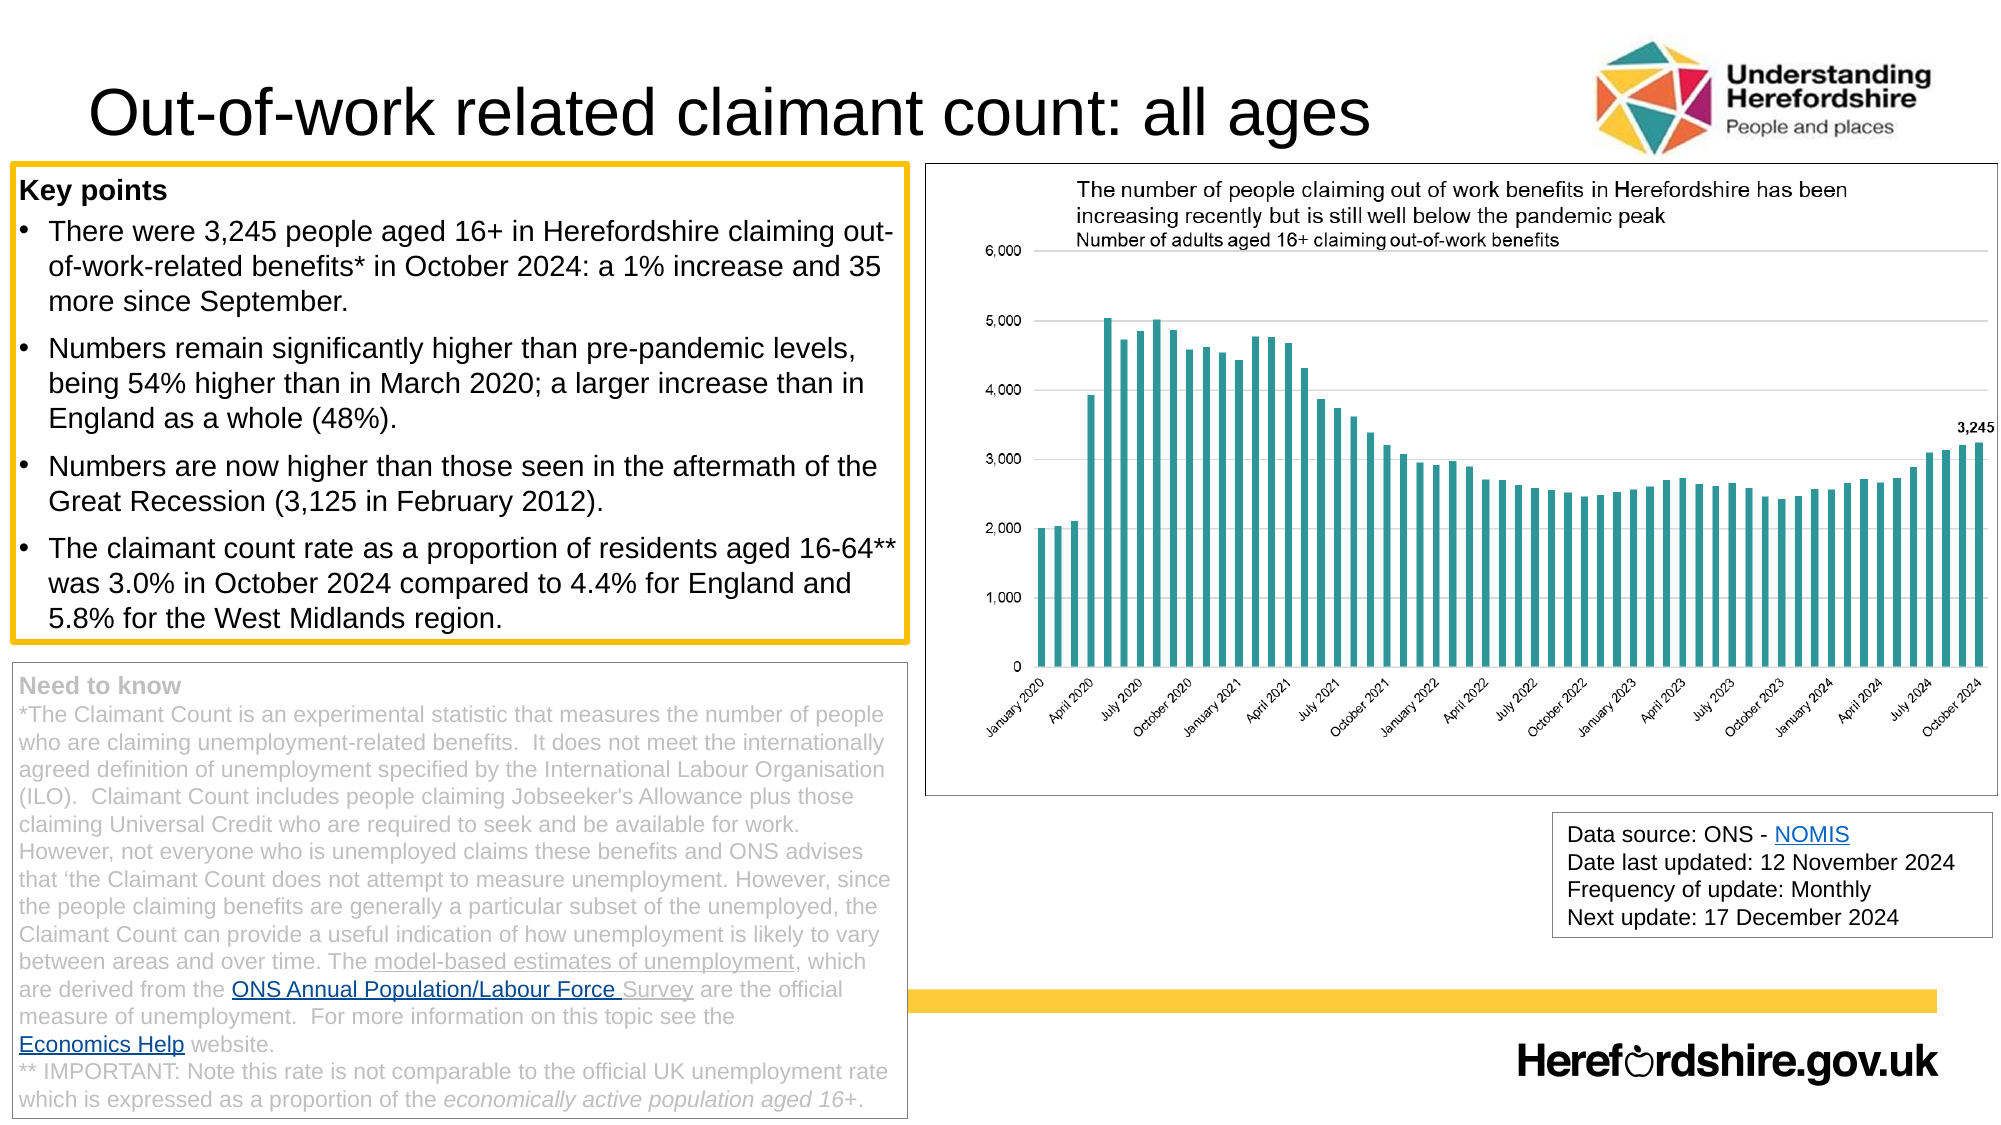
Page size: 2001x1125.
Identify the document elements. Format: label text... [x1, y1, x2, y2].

text_box Key points There were 3,245 people aged 16+ in Herefordshire claiming out-of-work-related benefits* in October 2024: a 1% increase and 35 more since September. Numbers remain significantly higher than pre-pandemic levels, being 54% higher than in March 2020; a larger increase than in England as a whole (48%). Numbers are now higher than those seen in the aftermath of the Great Recession (3,125 in February 2012). The claimant count rate as a proportion of residents aged 16-64** was 3.0% in October 2024 compared to 4.4% for England and 5.8% for the West Midlands region. [12, 163, 908, 642]
text_box Need to know *The Claimant Count is an experimental statistic that measures the number of people who are claiming unemployment-related benefits. It does not meet the internationally agreed definition of unemployment specified by the International Labour Organisation (ILO). Claimant Count includes people claiming Jobseeker's Allowance plus those claiming Universal Credit who are required to seek and be available for work. However, not everyone who is unemployed claims these benefits and ONS advises that ‘the Claimant Count does not attempt to measure unemployment. However, since the people claiming benefits are generally a particular subset of the unemployed, the Claimant Count can provide a useful indication of how unemployment is likely to vary between areas and over time. The model-based estimates of unemployment, which are derived from the ONS Annual Population/Labour Force Survey are the official measure of unemployment. For more information on this topic see the Economics Help website. ** IMPORTANT: Note this rate is not comparable to the official UK unemployment rate which is expressed as a proportion of the economically active population aged 16+. [12, 662, 908, 1119]
title Out-of-work related claimant count: all ages [73, 63, 1484, 164]
picture [925, 24, 1998, 796]
text_box Data source: ONS - NOMIS Date last updated: 12 November 2024 Frequency of update: Monthly Next update: 17 December 2024 [1552, 812, 1993, 938]
picture [1505, 1030, 1951, 1093]
